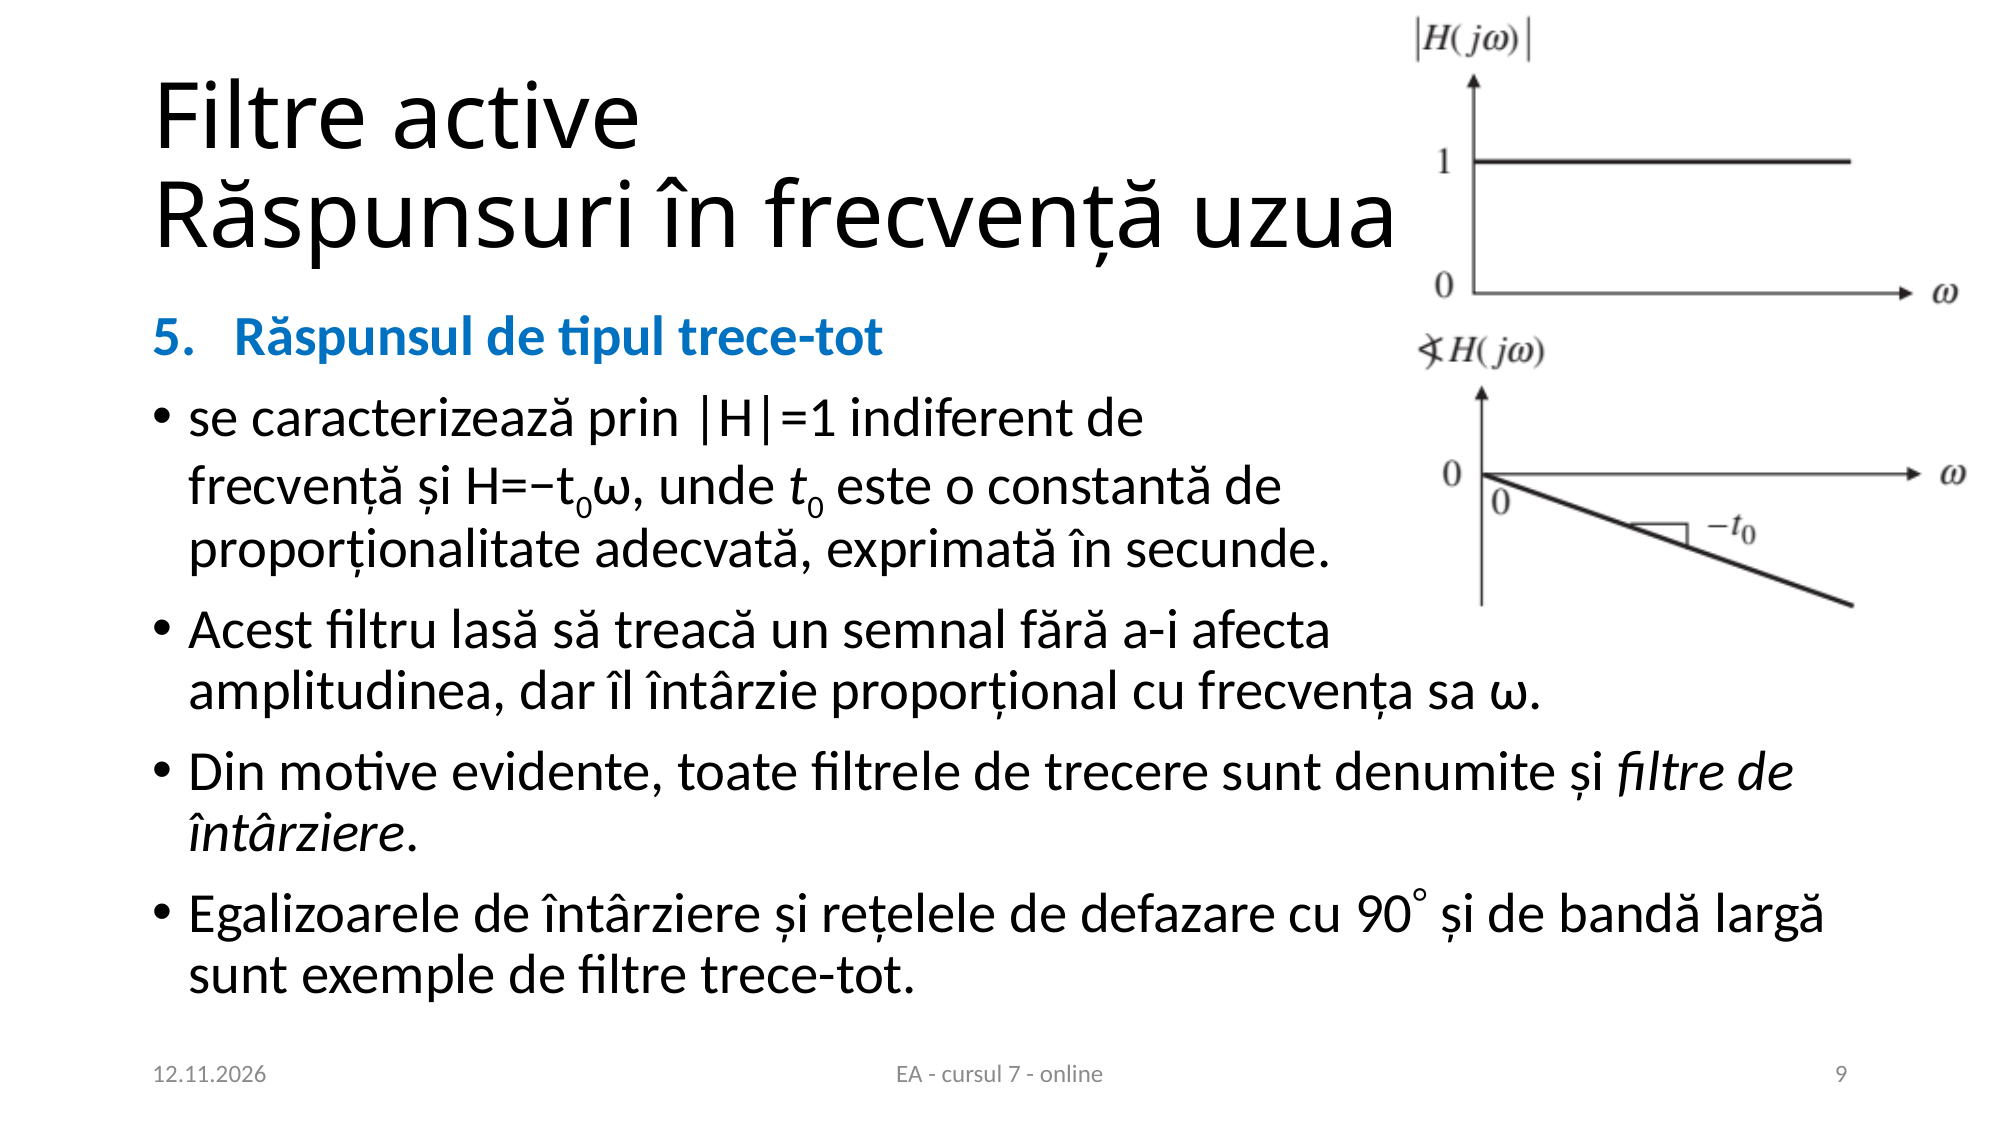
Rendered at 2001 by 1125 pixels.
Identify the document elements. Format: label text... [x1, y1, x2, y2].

footer EA - cursul 7 - online [662, 1042, 1338, 1103]
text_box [1399, 3, 1984, 640]
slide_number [137, 1042, 588, 1103]
slide_number 9 [1412, 1042, 1863, 1103]
title Filtre active Răspunsuri în frecvență uzuale [137, 59, 1399, 278]
